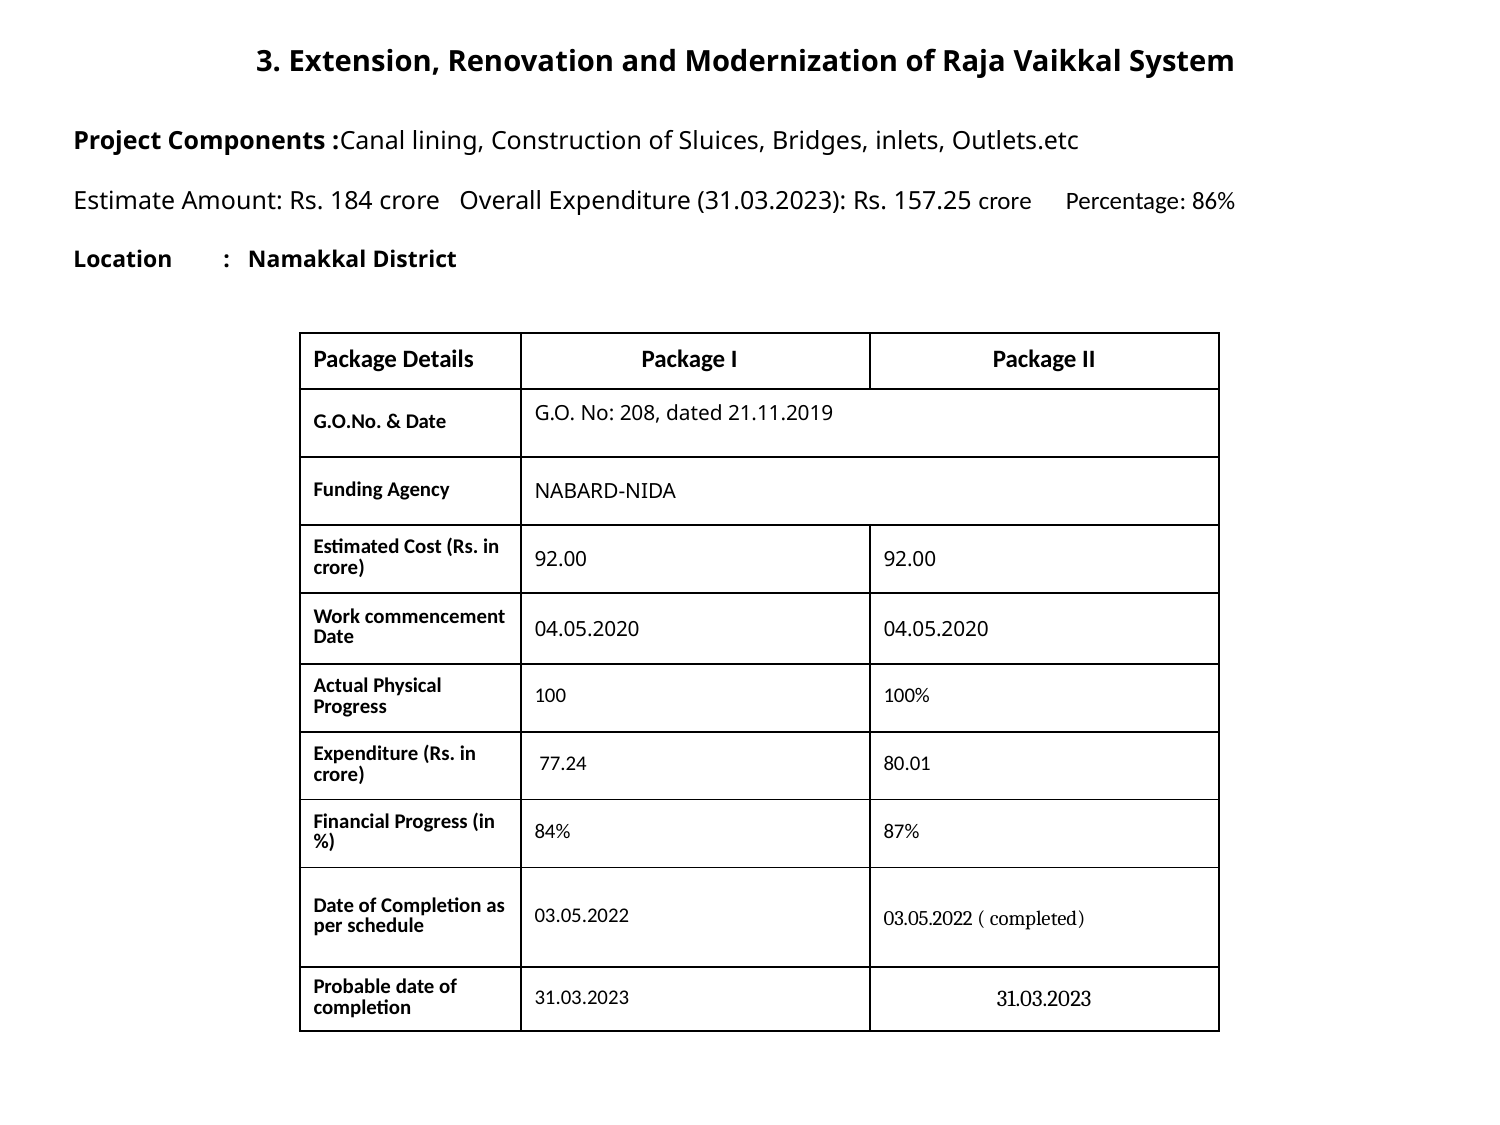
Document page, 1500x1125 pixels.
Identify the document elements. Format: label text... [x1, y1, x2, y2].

table_cell 03.05.2022 ( completed) [871, 868, 1218, 966]
table_cell 87% [871, 800, 1218, 867]
text_box Project Components :Canal lining, Construction of Sluices, Bridges, inlets, Outlets.etc Estimate Amount: Rs. 184 crore Overall Expenditure (31.03.2023): Rs. 157.25 crore Percentage: 86% Location : Namakkal District [56, 115, 1427, 281]
table_cell Work commencement Date [301, 594, 520, 663]
table_header Package II [871, 334, 1218, 388]
table_cell Actual Physical Progress [301, 665, 520, 731]
table_cell Financial Progress (in %) [301, 800, 520, 867]
table_cell Funding Agency [301, 458, 520, 524]
text_box 3. Extension, Renovation and Modernization of Raja Vaikkal System [0, 35, 1500, 85]
table_cell Probable date of completion [301, 968, 520, 1030]
table_cell G.O. No: 208, dated 21.11.2019 [522, 390, 1218, 456]
table_cell 04.05.2020 [871, 594, 1218, 663]
table_cell 100% [871, 665, 1218, 731]
table_cell Estimated Cost (Rs. in crore) [301, 526, 520, 592]
table_header Package Details [301, 334, 520, 388]
table_cell 84% [522, 800, 869, 867]
table_cell 80.01 [871, 733, 1218, 799]
table_cell Expenditure (Rs. in crore) [301, 733, 520, 799]
table_cell 77.24 [522, 733, 869, 799]
table_cell 100 [522, 665, 869, 731]
table_cell G.O.No. & Date [301, 390, 520, 456]
table_cell 04.05.2020 [522, 594, 869, 663]
table_header Package I [522, 334, 869, 388]
table_cell 31.03.2023 [522, 968, 869, 1030]
table_cell 92.00 [871, 526, 1218, 592]
table_cell NABARD-NIDA [522, 458, 1218, 524]
table_cell 03.05.2022 [522, 868, 869, 966]
table_cell Date of Completion as per schedule [301, 868, 520, 966]
table_cell 92.00 [522, 526, 869, 592]
table_cell 31.03.2023 [871, 968, 1218, 1030]
